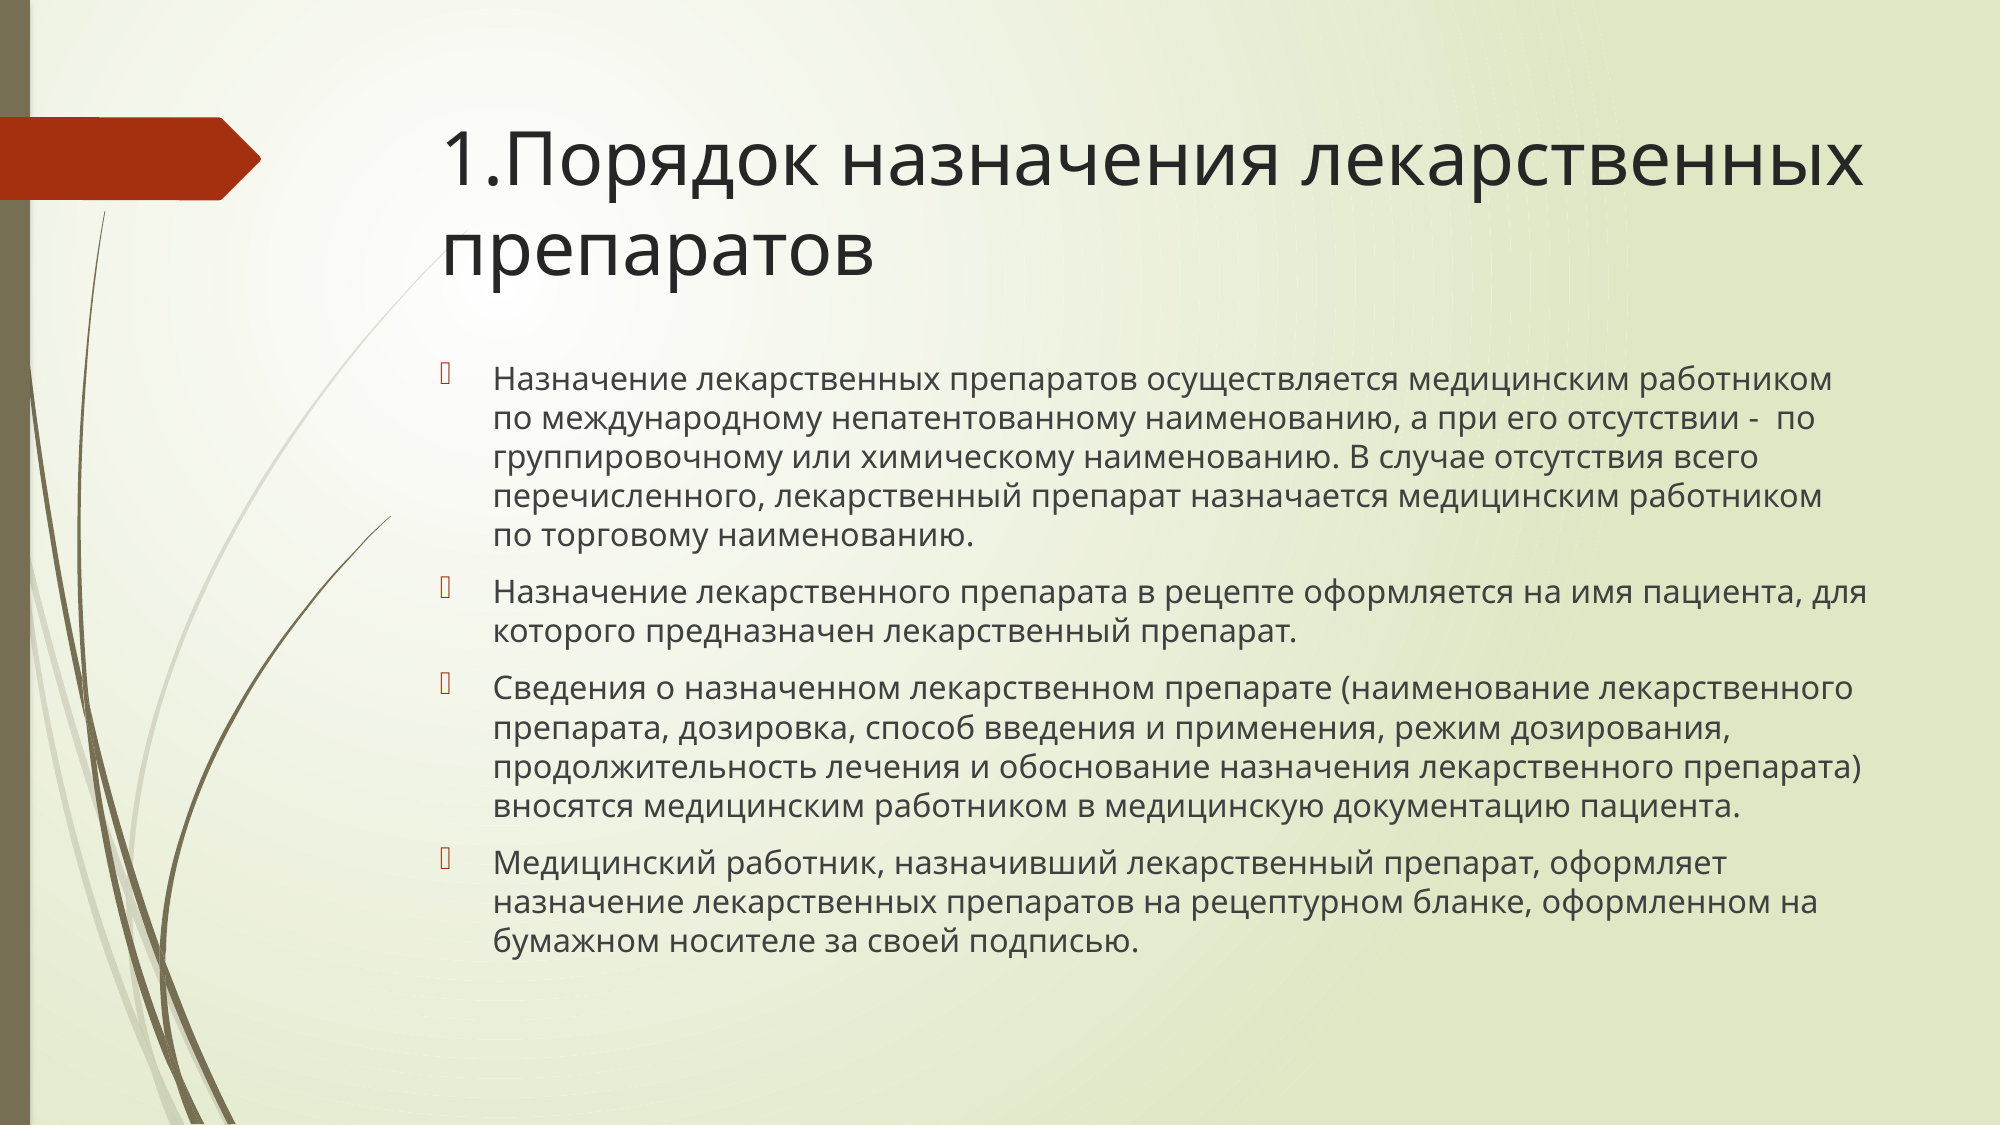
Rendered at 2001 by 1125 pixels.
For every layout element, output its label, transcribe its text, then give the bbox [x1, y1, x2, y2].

list Назначение лекарственных препаратов осуществляется медицинским работником по международному непатентованному наименованию, а при его отсутствии - по группировочному или химическому наименованию. В случае отсутствия всего перечисленного, лекарственный препарат назначается медицинским работником по торговому наименованию. Назначение лекарственного препарата в рецепте оформляется на имя пациента, для которого предназначен лекарственный препарат. Сведения о назначенном лекарственном препарате (наименование лекарственного препарата, дозировка, способ введения и применения, режим дозирования, продолжительность лечения и обоснование назначения лекарственного препарата) вносятся медицинским работником в медицинскую документацию пациента. Медицинский работник, назначивший лекарственный препарат, оформляет назначение лекарственных препаратов на рецептурном бланке, оформленном на бумажном носителе за своей подписью. [424, 350, 1888, 970]
title 1.Порядок назначения лекарственных препаратов [425, 102, 1888, 313]
